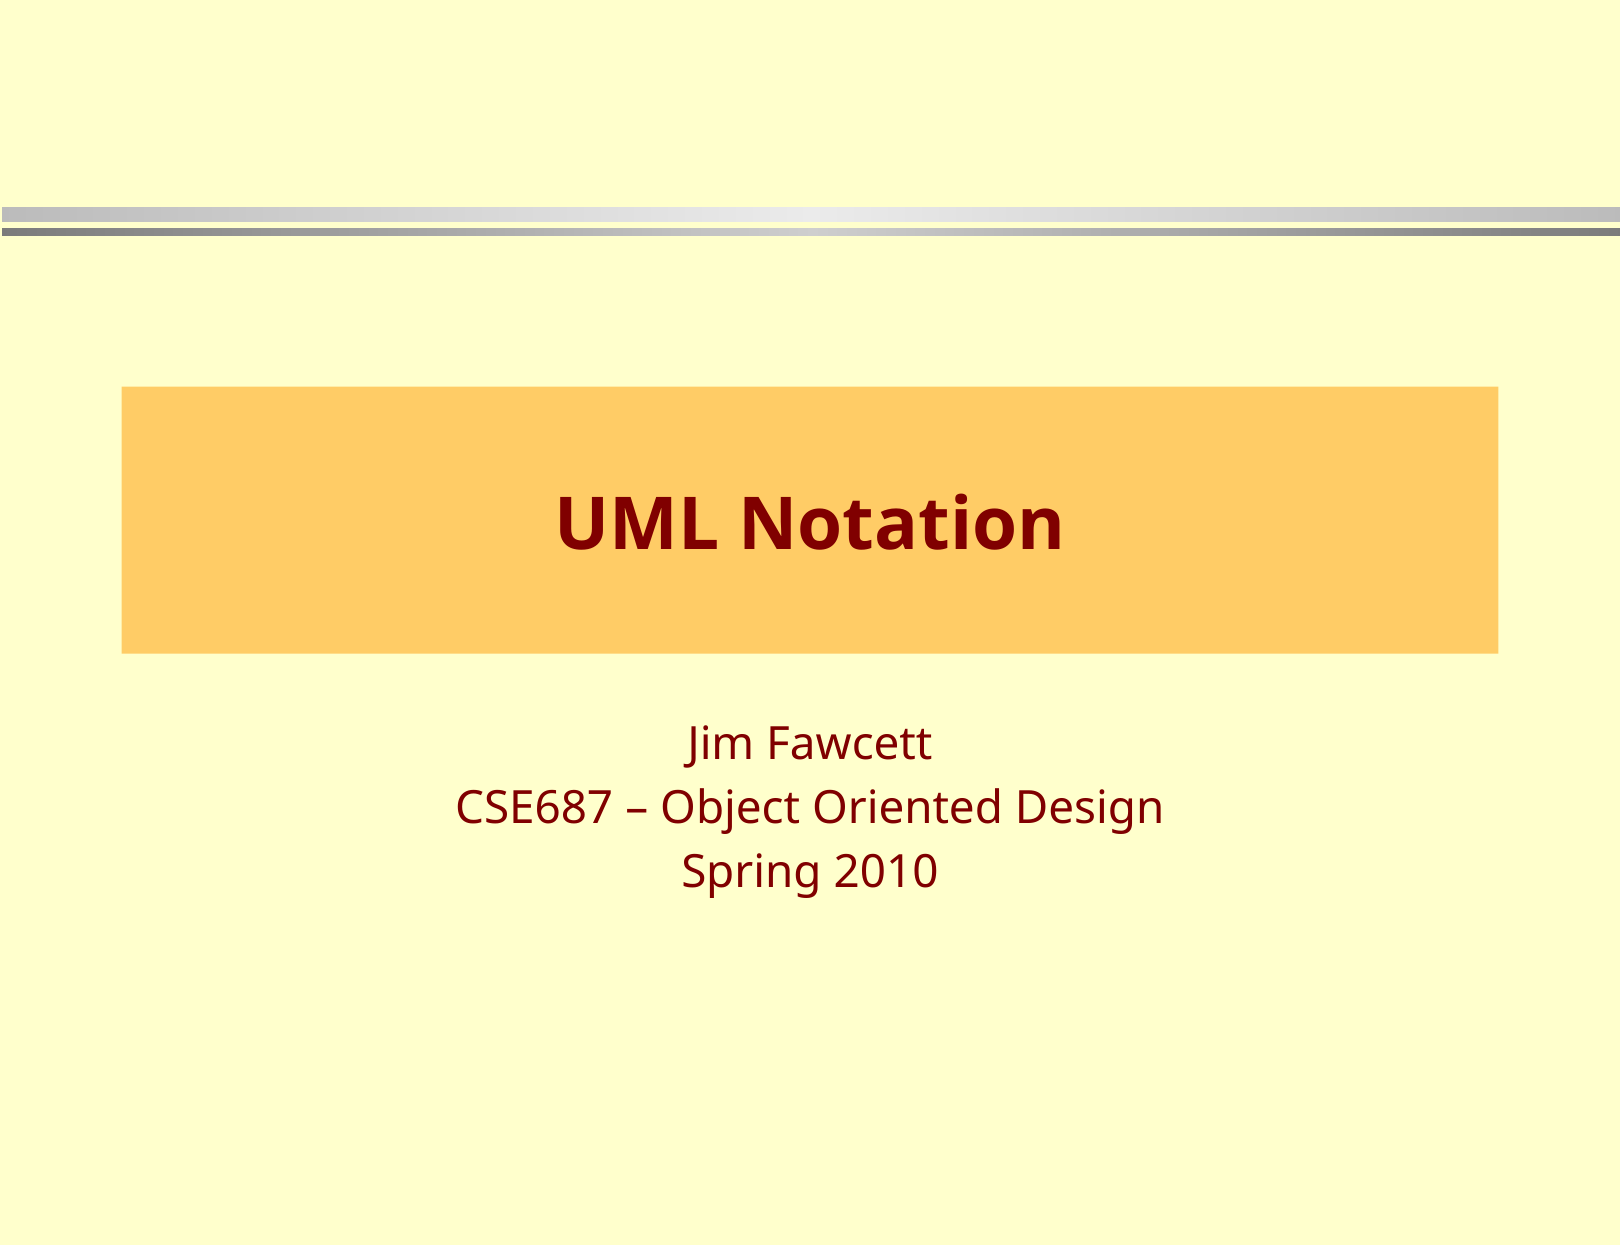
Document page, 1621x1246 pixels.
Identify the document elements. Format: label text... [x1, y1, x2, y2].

title UML Notation [121, 386, 1499, 654]
subtitle Jim Fawcett CSE687 – Object Oriented Design Spring 2010 [242, 705, 1377, 1024]
